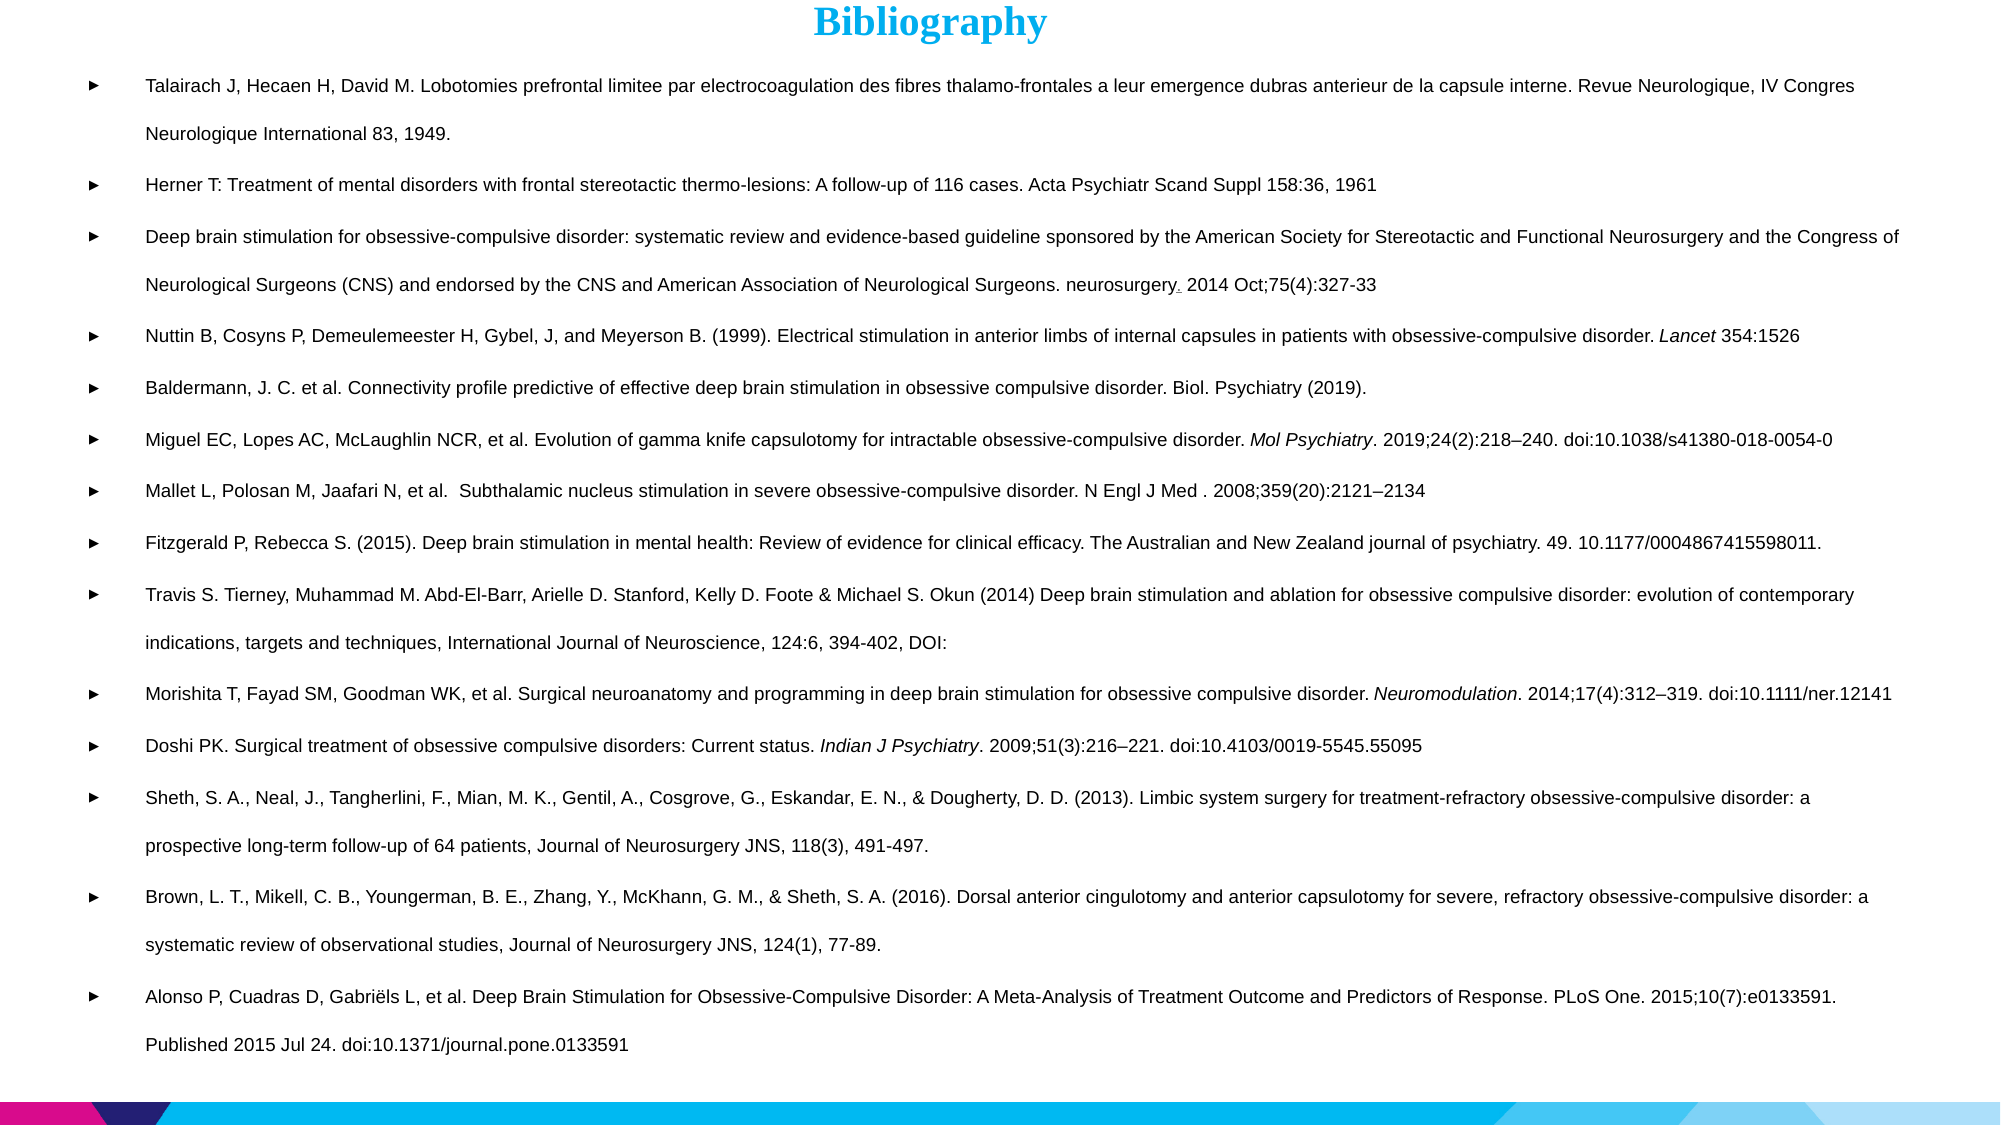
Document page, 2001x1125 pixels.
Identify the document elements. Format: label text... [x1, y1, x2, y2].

picture [1496, 1102, 2001, 1125]
picture [0, 1102, 169, 1125]
title Bibliography [230, 0, 1631, 40]
list Talairach J, Hecaen H, David M. Lobotomies prefrontal limitee par electrocoagulation des fibres thalamo-frontales a leur emergence dubras anterieur de la capsule interne. Revue Neurologique, IV Congres Neurologique International 83, 1949. Herner T: Treatment of mental disorders with frontal stereotactic thermo-lesions: A follow-up of 116 cases. Acta Psychiatr Scand Suppl 158:36, 1961 Deep brain stimulation for obsessive-compulsive disorder: systematic review and evidence-based guideline sponsored by the American Society for Stereotactic and Functional Neurosurgery and the Congress of Neurological Surgeons (CNS) and endorsed by the CNS and American Association of Neurological Surgeons. neurosurgery. 2014 Oct;75(4):327-33 Nuttin B, Cosyns P, Demeulemeester H, Gybel, J, and Meyerson B. (1999). Electrical stimulation in anterior limbs of internal capsules in patients with obsessive-compulsive disorder. Lancet 354:1526 Baldermann, J. C. et al. Connectivity profile predictive of effective deep brain stimulation in obsessive compulsive disorder. Biol. Psychiatry (2019). Miguel EC, Lopes AC, McLaughlin NCR, et al. Evolution of gamma knife capsulotomy for intractable obsessive-compulsive disorder. Mol Psychiatry. 2019;24(2):218–240. doi:10.1038/s41380-018-0054-0 Mallet L, Polosan M, Jaafari N, et al. Subthalamic nucleus stimulation in severe obsessive-compulsive disorder. N Engl J Med . 2008;359(20):2121–2134 Fitzgerald P, Rebecca S. (2015). Deep brain stimulation in mental health: Review of evidence for clinical efficacy. The Australian and New Zealand journal of psychiatry. 49. 10.1177/0004867415598011. Travis S. Tierney, Muhammad M. Abd-El-Barr, Arielle D. Stanford, Kelly D. Foote & Michael S. Okun (2014) Deep brain stimulation and ablation for obsessive compulsive disorder: evolution of contemporary indications, targets and techniques, International Journal of Neuroscience, 124:6, 394-402, DOI: Morishita T, Fayad SM, Goodman WK, et al. Surgical neuroanatomy and programming in deep brain stimulation for obsessive compulsive disorder. Neuromodulation. 2014;17(4):312–319. doi:10.1111/ner.12141 Doshi PK. Surgical treatment of obsessive compulsive disorders: Current status. Indian J Psychiatry. 2009;51(3):216–221. doi:10.4103/0019-5545.55095 Sheth, S. A., Neal, J., Tangherlini, F., Mian, M. K., Gentil, A., Cosgrove, G., Eskandar, E. N., & Dougherty, D. D. (2013). Limbic system surgery for treatment-refractory obsessive-compulsive disorder: a prospective long-term follow-up of 64 patients, Journal of Neurosurgery JNS, 118(3), 491-497. Brown, L. T., Mikell, C. B., Youngerman, B. E., Zhang, Y., McKhann, G. M., & Sheth, S. A. (2016). Dorsal anterior cingulotomy and anterior capsulotomy for severe, refractory obsessive-compulsive disorder: a systematic review of observational studies, Journal of Neurosurgery JNS, 124(1), 77-89. Alonso P, Cuadras D, Gabriëls L, et al. Deep Brain Stimulation for Obsessive-Compulsive Disorder: A Meta-Analysis of Treatment Outcome and Predictors of Response. PLoS One. 2015;10(7):e0133591. Published 2015 Jul 24. doi:10.1371/journal.pone.0133591 [74, 40, 1926, 1091]
